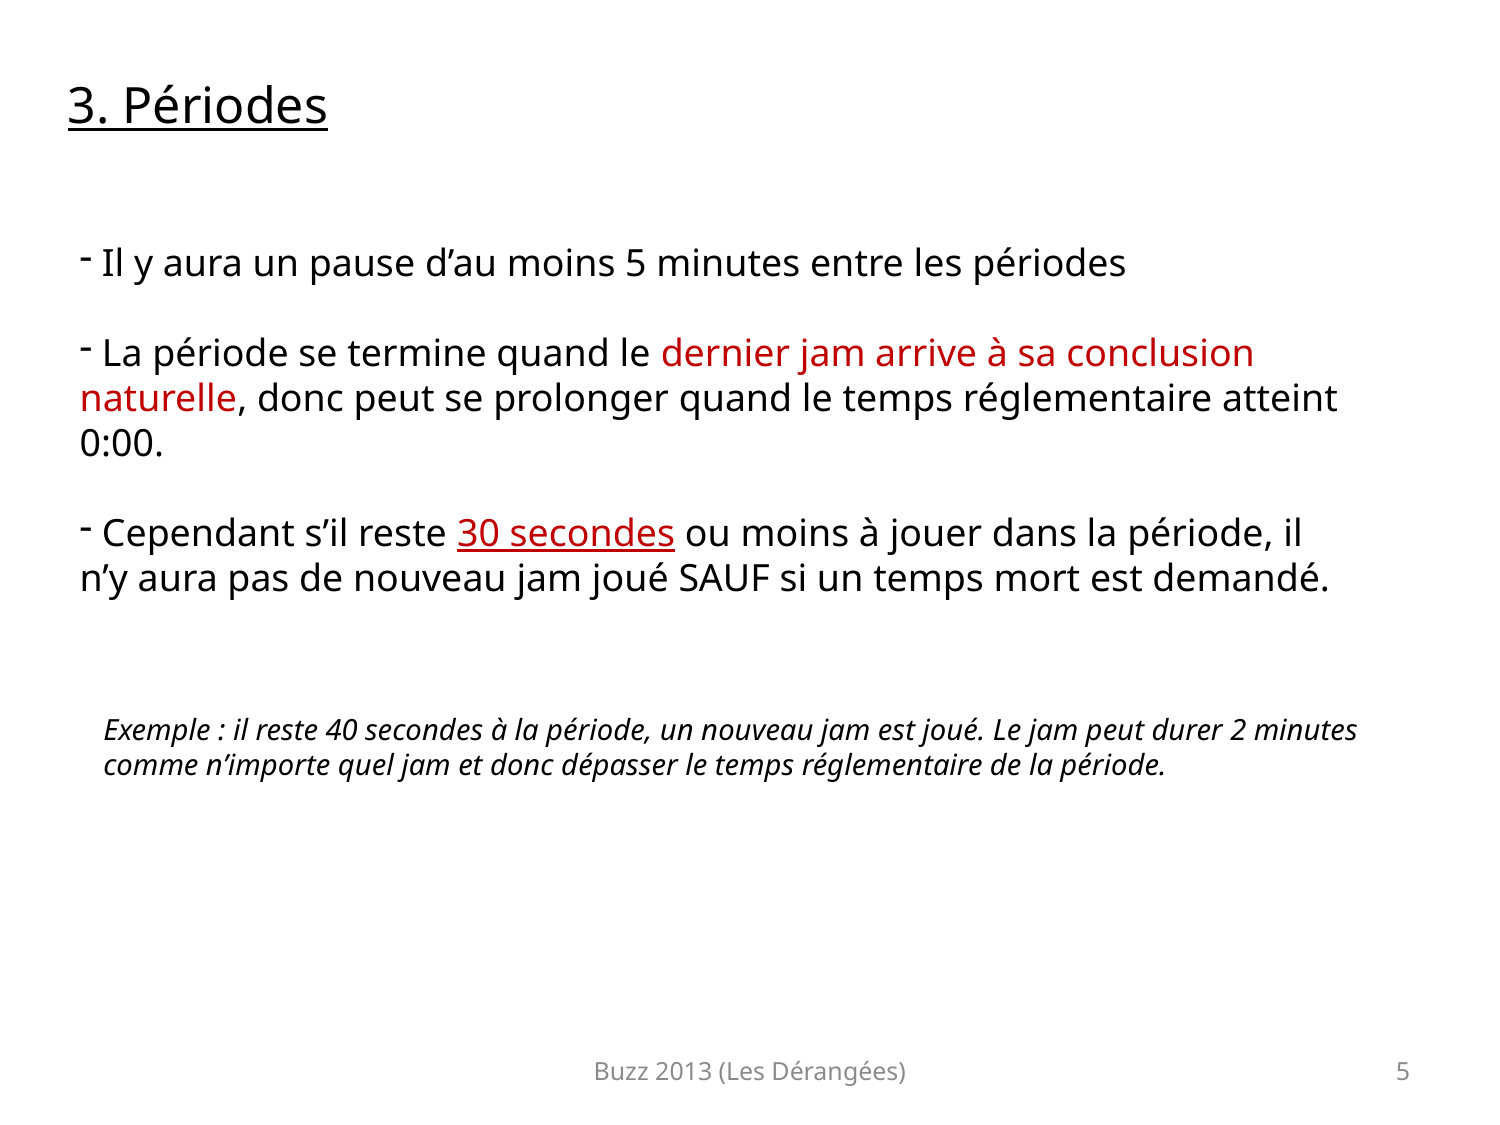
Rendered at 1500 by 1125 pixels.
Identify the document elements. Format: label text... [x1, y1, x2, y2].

text_box Il y aura un pause d’au moins 5 minutes entre les périodes La période se termine quand le dernier jam arrive à sa conclusion naturelle, donc peut se prolonger quand le temps réglementaire atteint 0:00. Cependant s’il reste 30 secondes ou moins à jouer dans la période, il n’y aura pas de nouveau jam joué SAUF si un temps mort est demandé. [64, 231, 1376, 607]
text_box Exemple : il reste 40 secondes à la période, un nouveau jam est joué. Le jam peut durer 2 minutes comme n’importe quel jam et donc dépasser le temps réglementaire de la période. [88, 704, 1436, 789]
text_box 3. Périodes [53, 66, 1247, 142]
footer Buzz 2013 (Les Dérangées) [512, 1042, 988, 1103]
slide_number 5 [1074, 1042, 1425, 1103]
